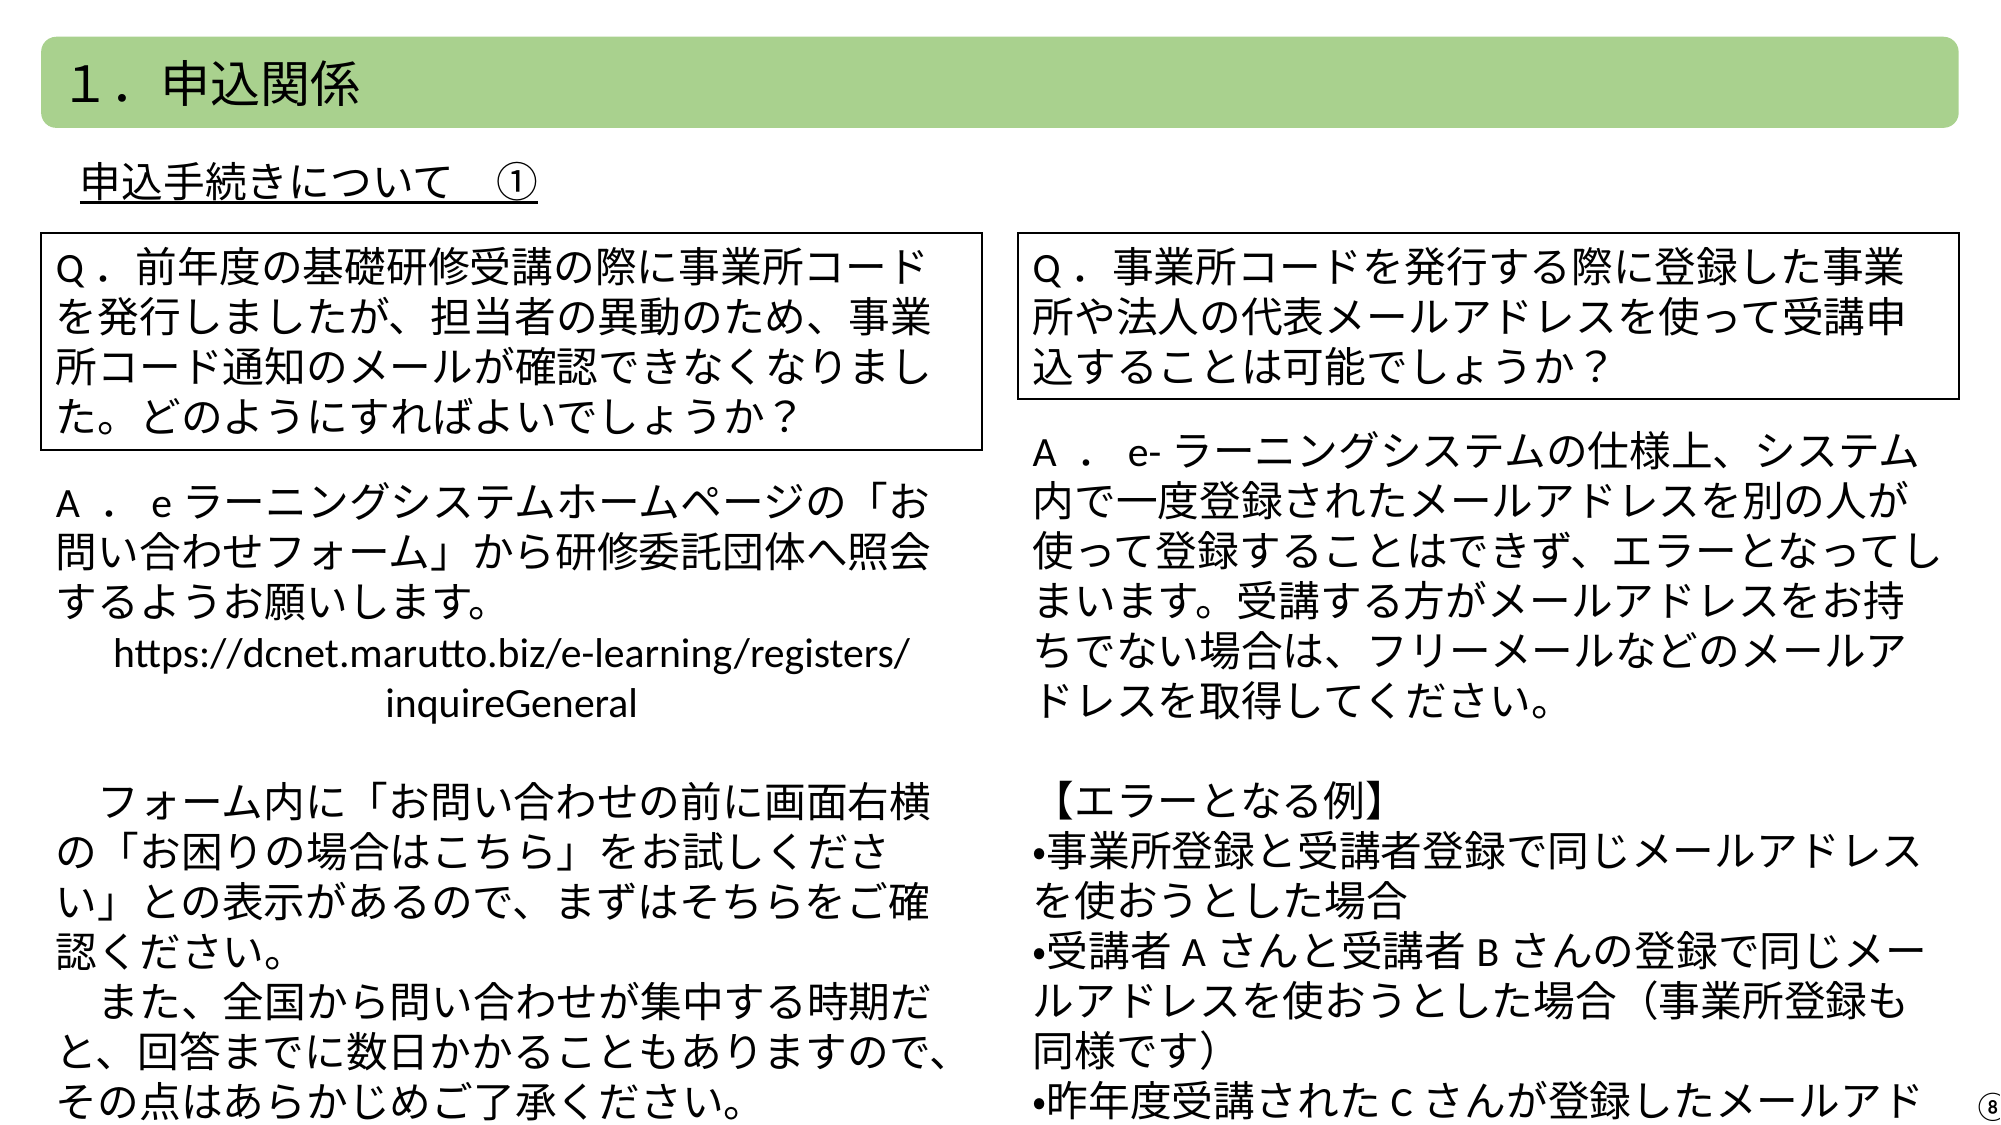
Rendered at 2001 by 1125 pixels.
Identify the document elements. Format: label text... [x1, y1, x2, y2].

text_box Q．事業所コードを発行する際に登録した事業所や法人の代表メールアドレスを使って受講申込することは可能でしょうか？ [1017, 232, 1960, 400]
text_box A ．eラーニングシステムホームページの「お問い合わせフォーム」から研修委託団体へ照会するようお願いします。 https://dcnet.marutto.biz/e-learning/registers/inquireGeneral フォーム内に「お問い合わせの前に画面右横の「お困りの場合はこちら」をお試しください」との表示があるので、まずはそちらをご確認ください。 また、全国から問い合わせが集中する時期だと、回答までに数日かかることもありますので、その点はあらかじめご了承ください。 [40, 467, 983, 1101]
text_box 申込手続きについて ① [60, 145, 1940, 216]
text_box １．申込関係 [40, 35, 1960, 129]
text_box Q．前年度の基礎研修受講の際に事業所コードを発行しましたが、担当者の異動のため、事業所コード通知のメールが確認できなくなりました。どのようにすればよいでしょうか？ [40, 232, 983, 451]
text_box A ．e-ラーニングシステムの仕様上、システム内で一度登録されたメールアドレスを別の人が使って登録することはできず、エラーとなってしまいます。受講する方がメールアドレスをお持ちでない場合は、フリーメールなどのメールアドレスを取得してください。 【エラーとなる例】 ・事業所登録と受講者登録で同じメールアドレスを使おうとした場合 ・受講者Aさんと受講者Bさんの登録で同じメールアドレスを使おうとした場合（事業所登録も同様です） ・昨年度受講されたCさんが登録したメールアドレスを使って今年度受講のDさんが登録しようとした場合 [1017, 416, 1960, 1101]
text_box ⑧ [1958, 1083, 2000, 1125]
